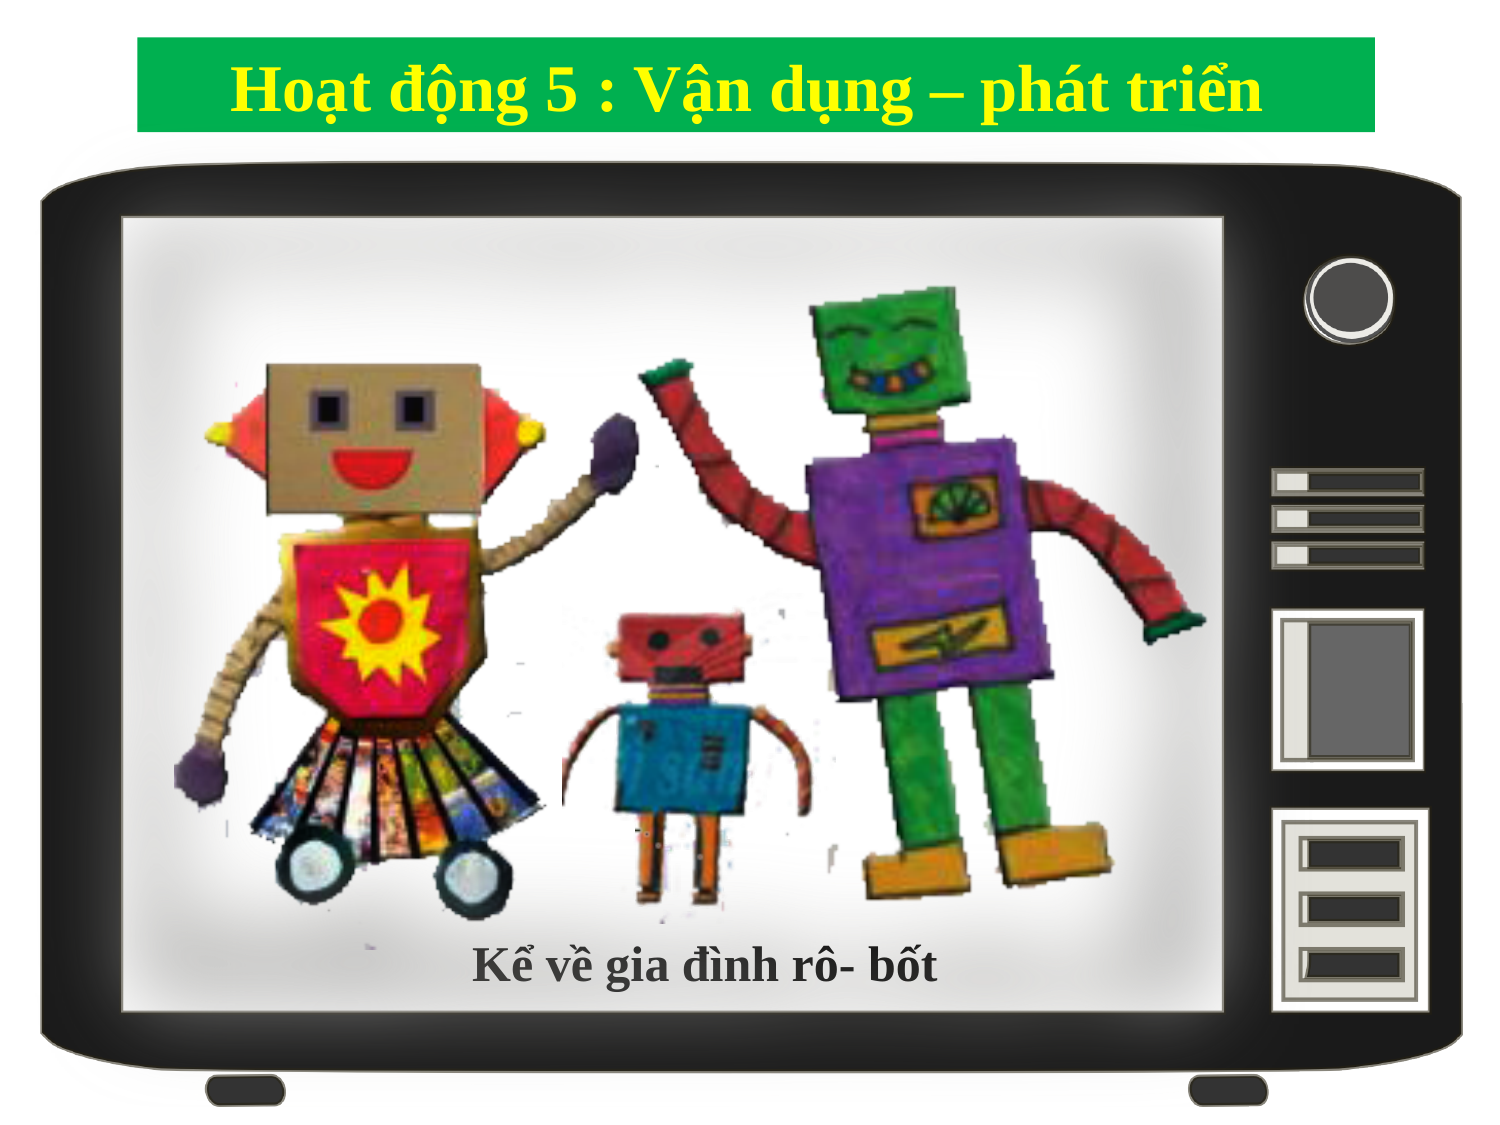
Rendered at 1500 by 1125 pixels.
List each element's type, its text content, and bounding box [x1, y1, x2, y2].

text_box Hoạt động 5 : Vận dụng – phát triển [137, 37, 1375, 123]
picture [34, 124, 1463, 1107]
